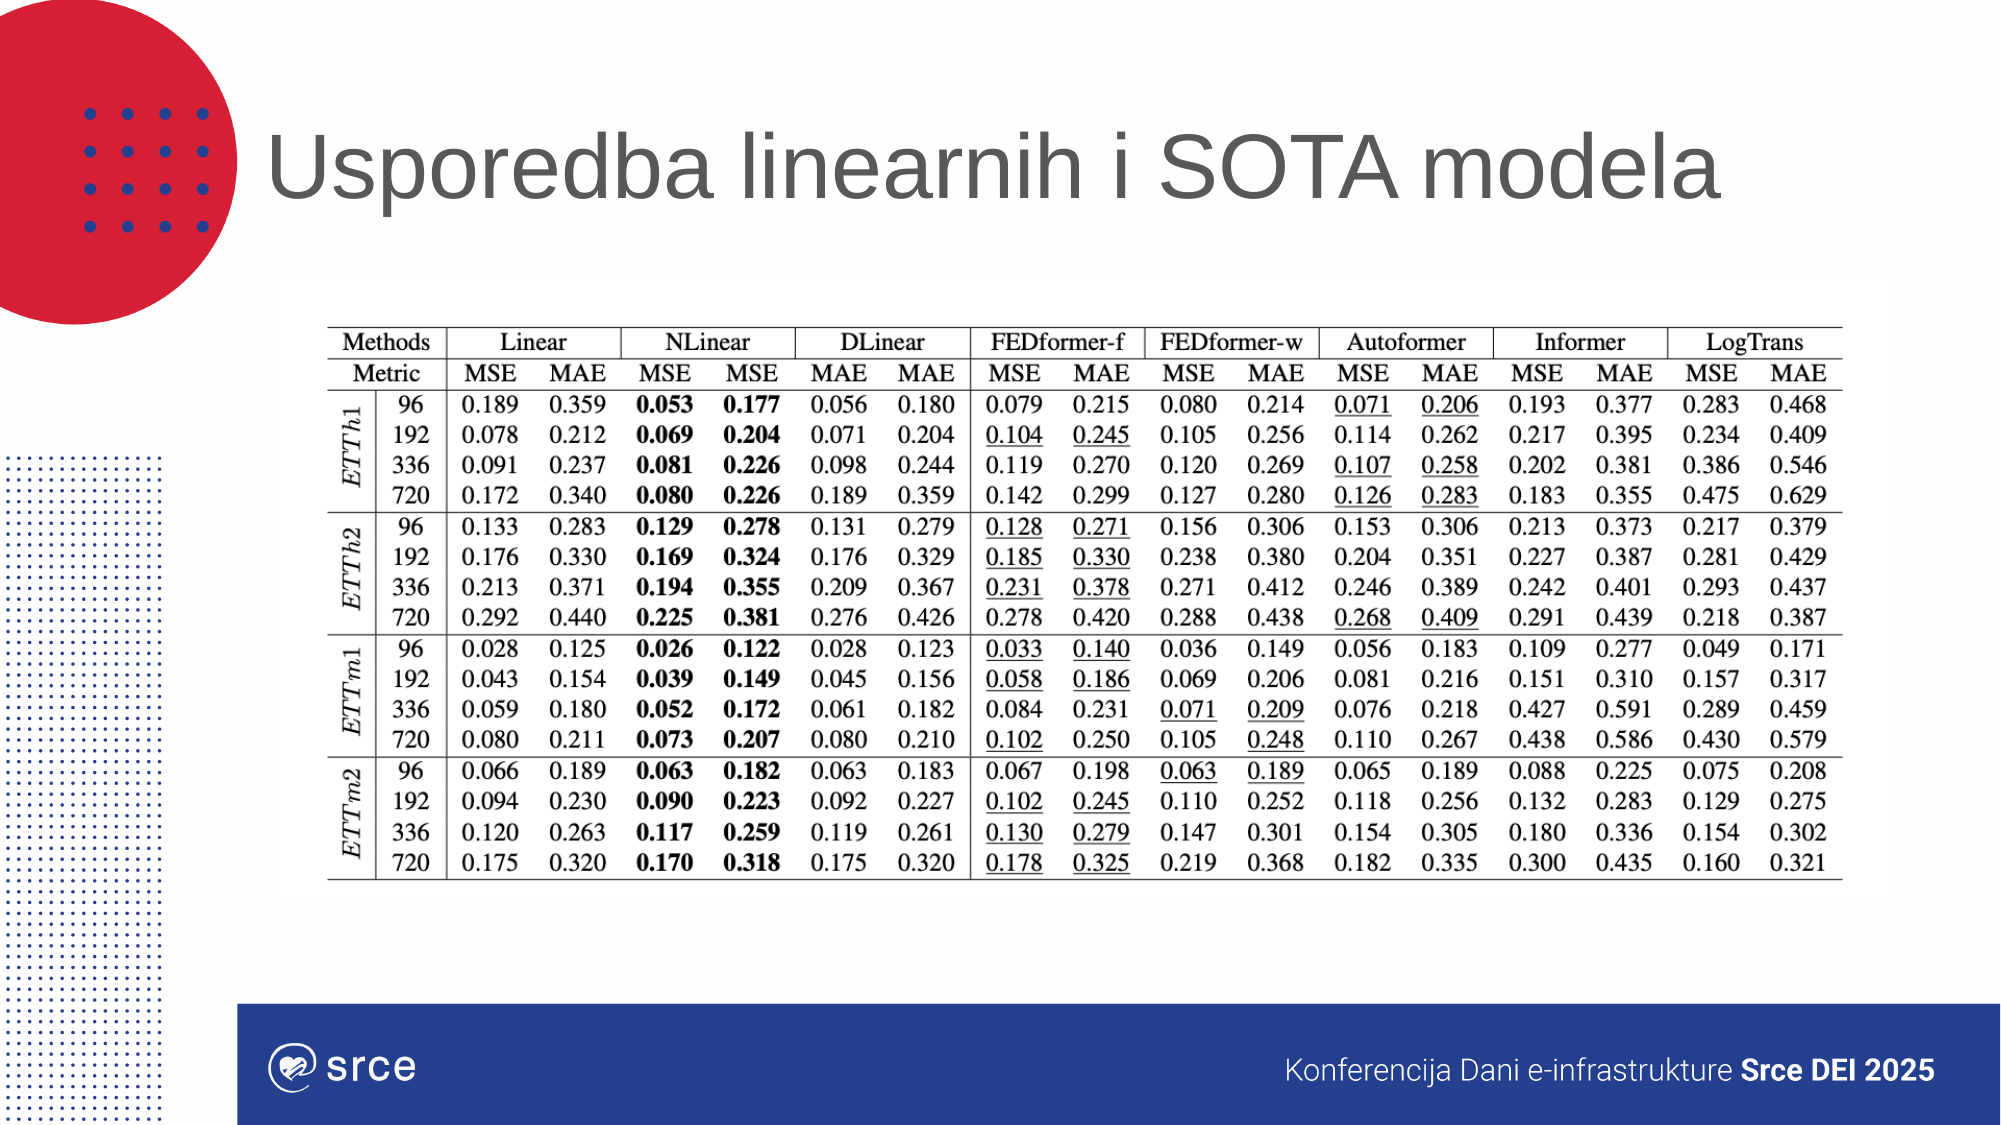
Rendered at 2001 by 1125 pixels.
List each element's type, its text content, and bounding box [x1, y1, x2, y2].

picture [0, 0, 2001, 1125]
title Usporedba linearnih i SOTA modela [250, 59, 1863, 278]
